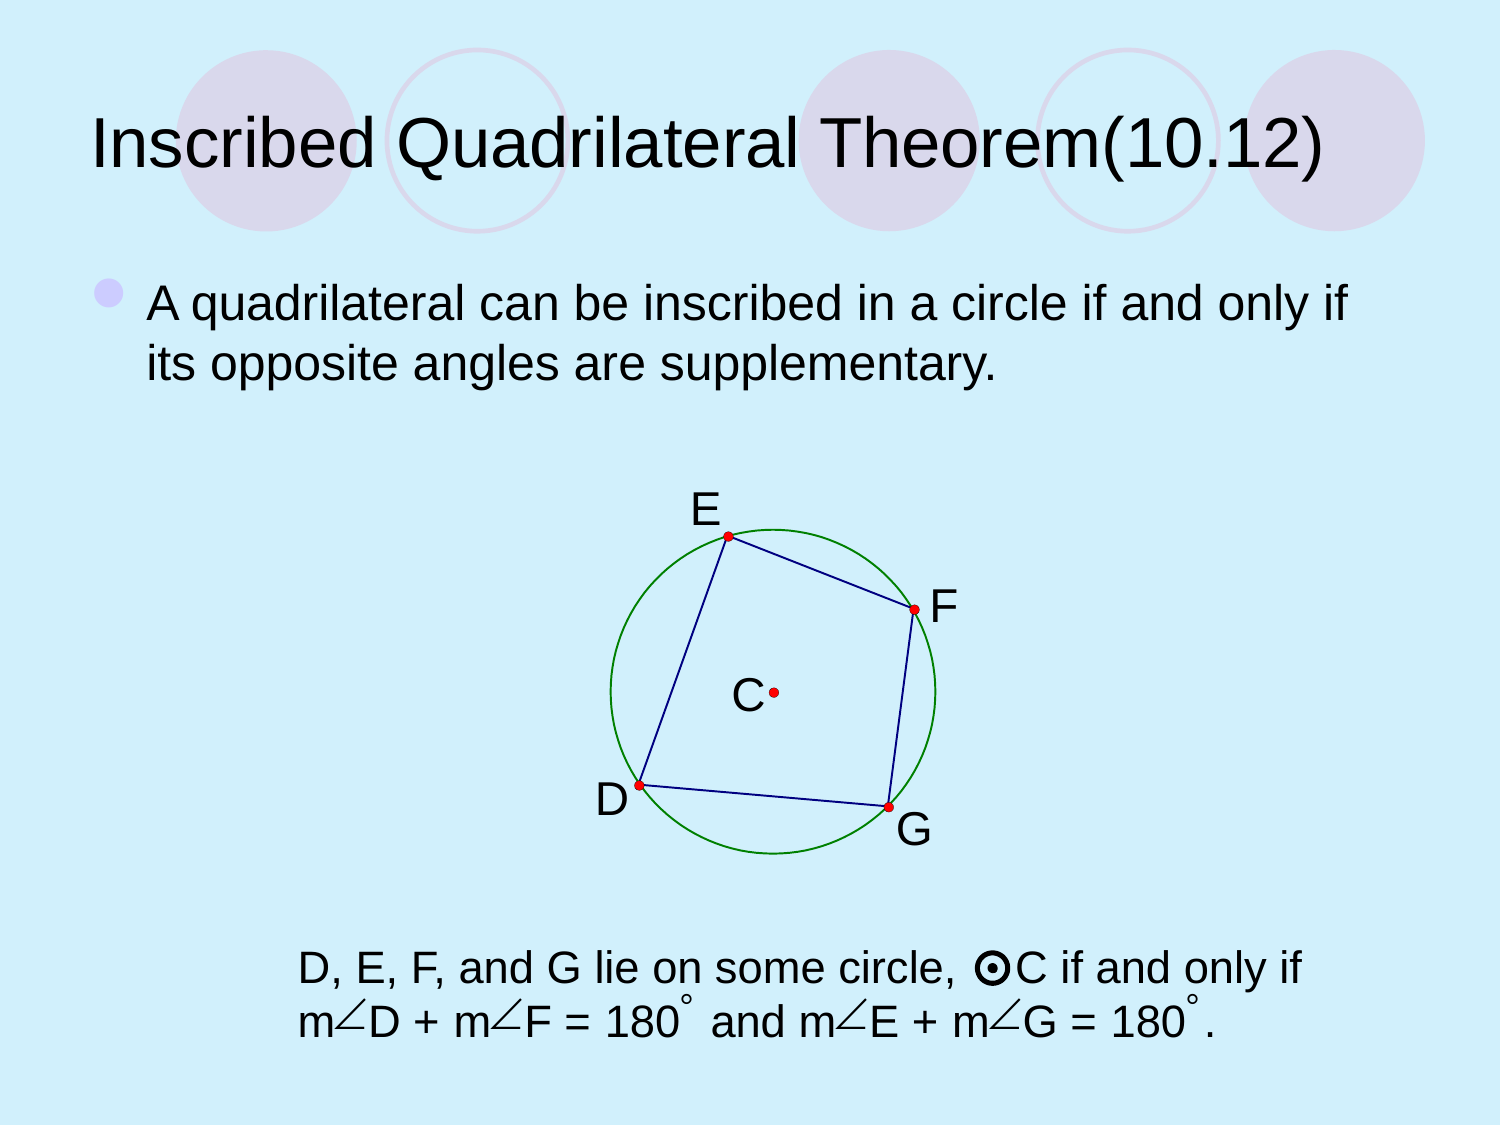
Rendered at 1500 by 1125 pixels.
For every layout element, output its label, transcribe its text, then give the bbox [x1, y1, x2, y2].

list A quadrilateral can be inscribed in a circle if and only if its opposite angles are supplementary. [75, 262, 1425, 1006]
picture [574, 462, 980, 878]
title Inscribed Quadrilateral Theorem(10.12) [75, 45, 1425, 233]
picture [262, 912, 1351, 1080]
